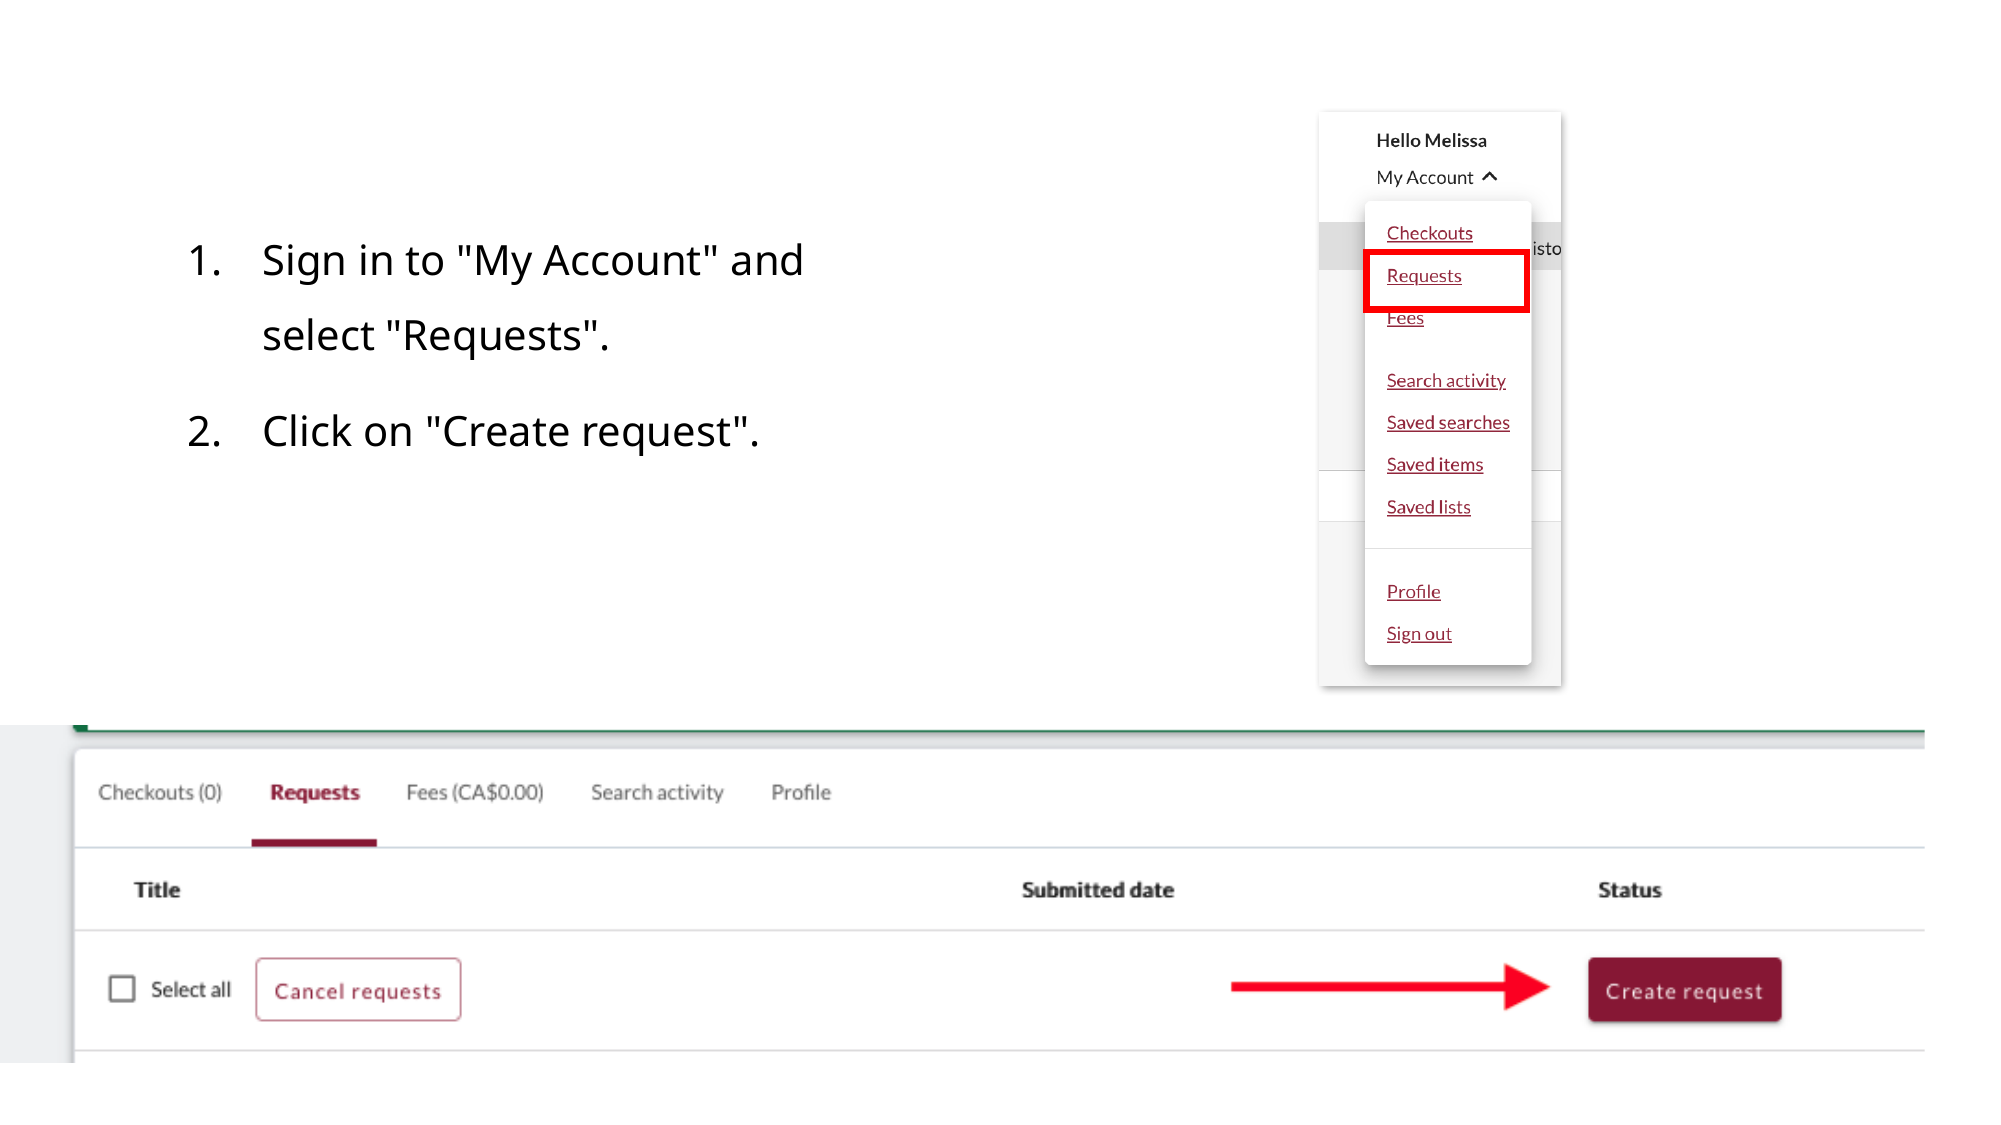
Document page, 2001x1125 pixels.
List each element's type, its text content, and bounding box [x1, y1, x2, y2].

picture [1319, 112, 1561, 686]
text_box Sign in to "My Account" and select "Requests". Click on "Create request". [172, 201, 894, 563]
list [0, 725, 1925, 1063]
